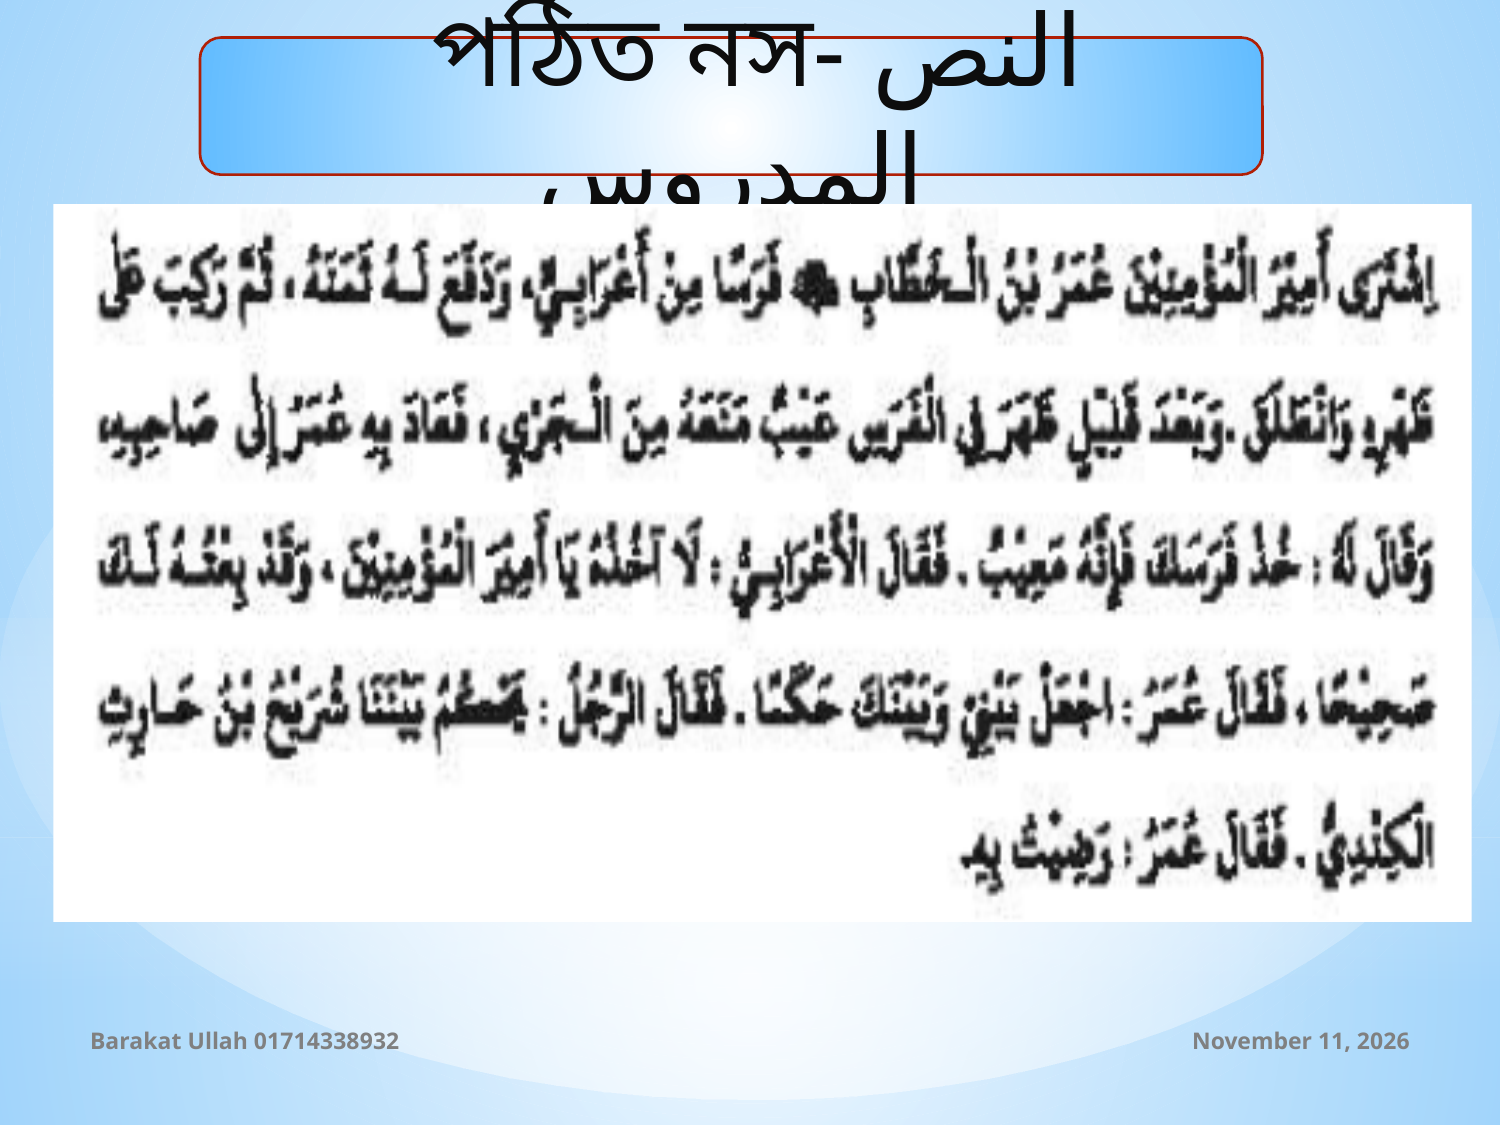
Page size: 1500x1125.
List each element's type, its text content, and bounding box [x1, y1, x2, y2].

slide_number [1012, 1012, 1425, 1073]
text_box পঠিত নস- النص المدروس [198, 36, 1264, 176]
footer Barakat Ullah 01714338932 [75, 1012, 625, 1073]
picture [53, 204, 1472, 922]
